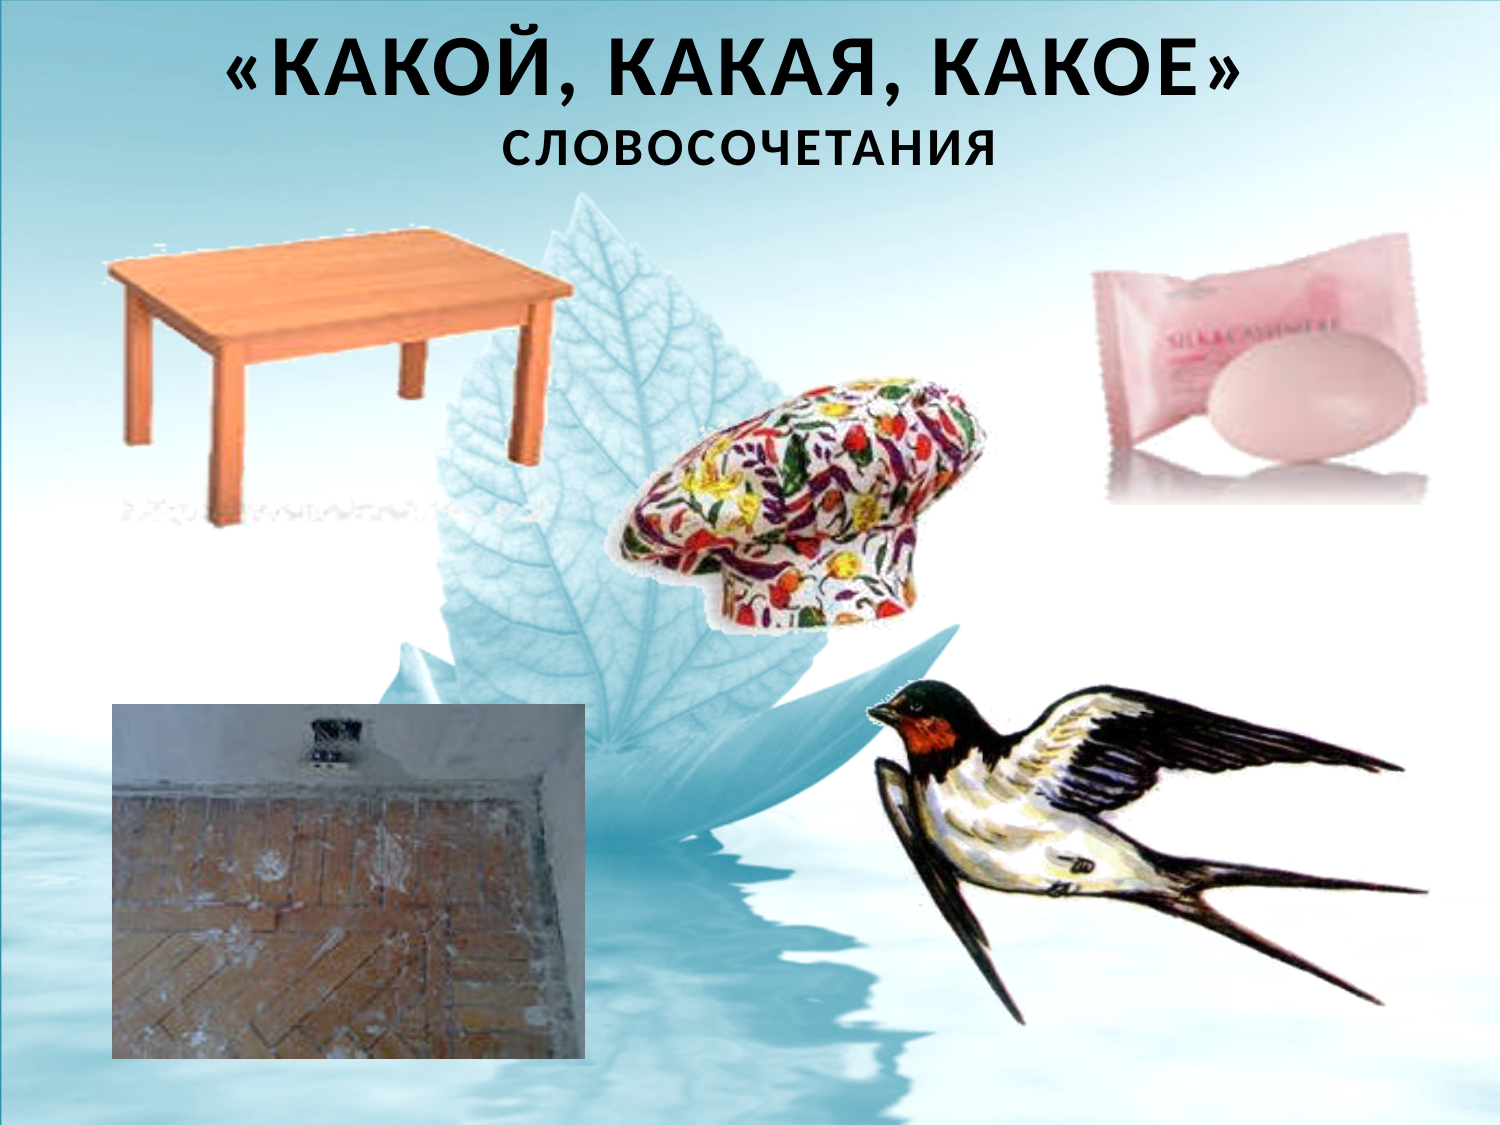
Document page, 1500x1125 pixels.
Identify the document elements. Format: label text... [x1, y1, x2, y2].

title «Какой, какая, какое» Словосочетания [75, 0, 1425, 185]
picture [41, 184, 1045, 648]
picture [111, 703, 585, 1059]
picture [1080, 196, 1436, 505]
picture [856, 668, 1436, 1034]
